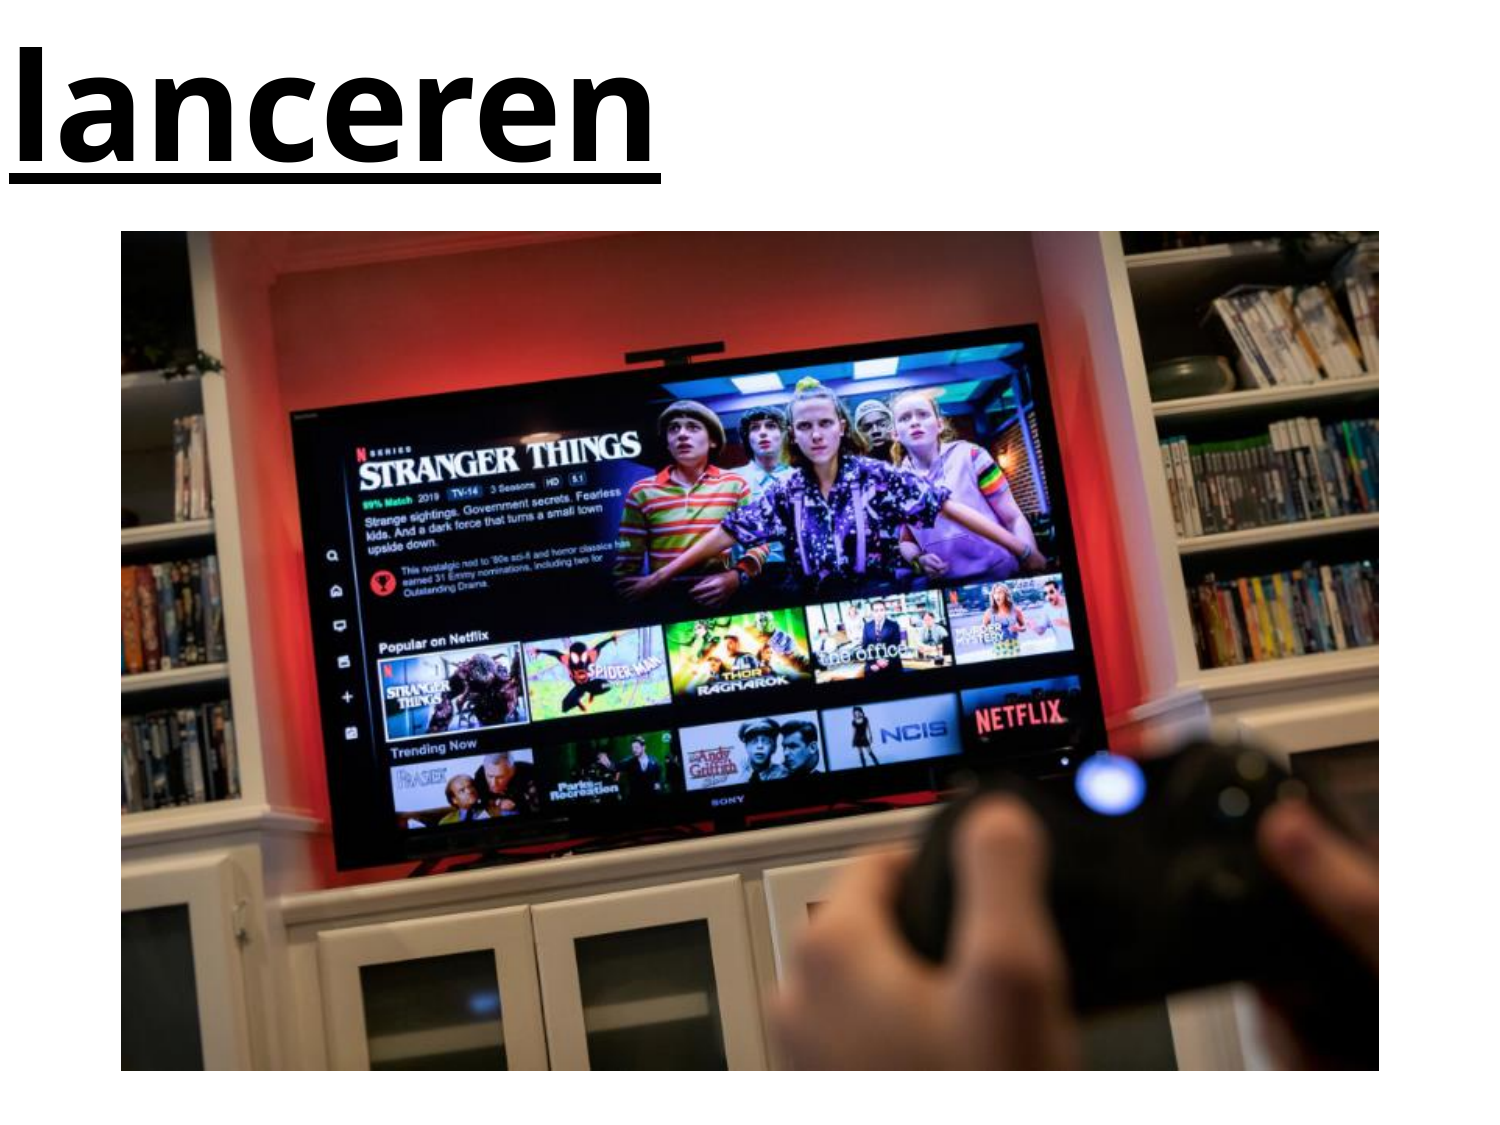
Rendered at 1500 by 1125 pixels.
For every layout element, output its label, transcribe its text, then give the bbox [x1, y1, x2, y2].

picture [120, 231, 1380, 1071]
text_box lanceren [0, 4, 1500, 199]
